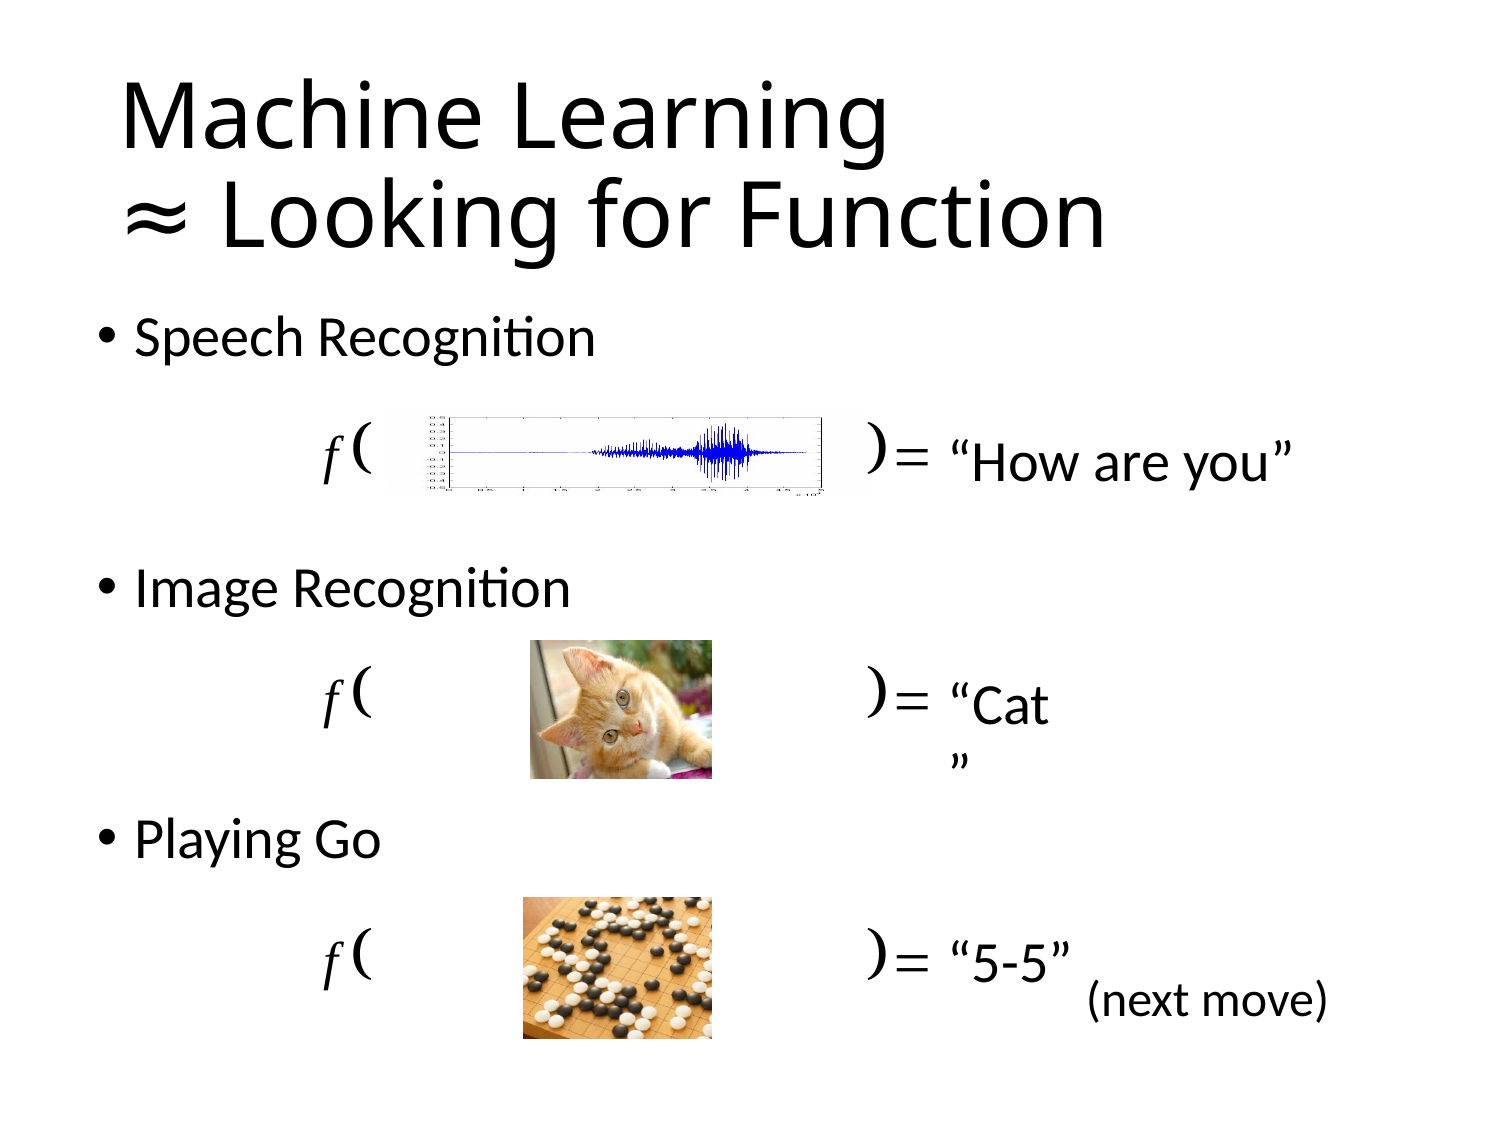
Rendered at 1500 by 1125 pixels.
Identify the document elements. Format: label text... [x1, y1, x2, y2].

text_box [305, 664, 529, 740]
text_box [712, 664, 933, 740]
text_box “How are you” [932, 415, 1310, 571]
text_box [866, 420, 933, 497]
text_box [305, 926, 523, 1002]
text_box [305, 420, 386, 497]
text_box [711, 926, 933, 1002]
picture [386, 411, 866, 497]
picture [529, 640, 712, 779]
title Machine Learning ≈ Looking for Function [103, 59, 1397, 278]
text_box “Cat” [932, 659, 1089, 814]
text_box “5-5” [932, 916, 1136, 1002]
list Speech Recognition Image Recognition Playing Go [81, 299, 1376, 1106]
text_box (next move) [1061, 959, 1355, 1035]
picture [523, 897, 712, 1039]
